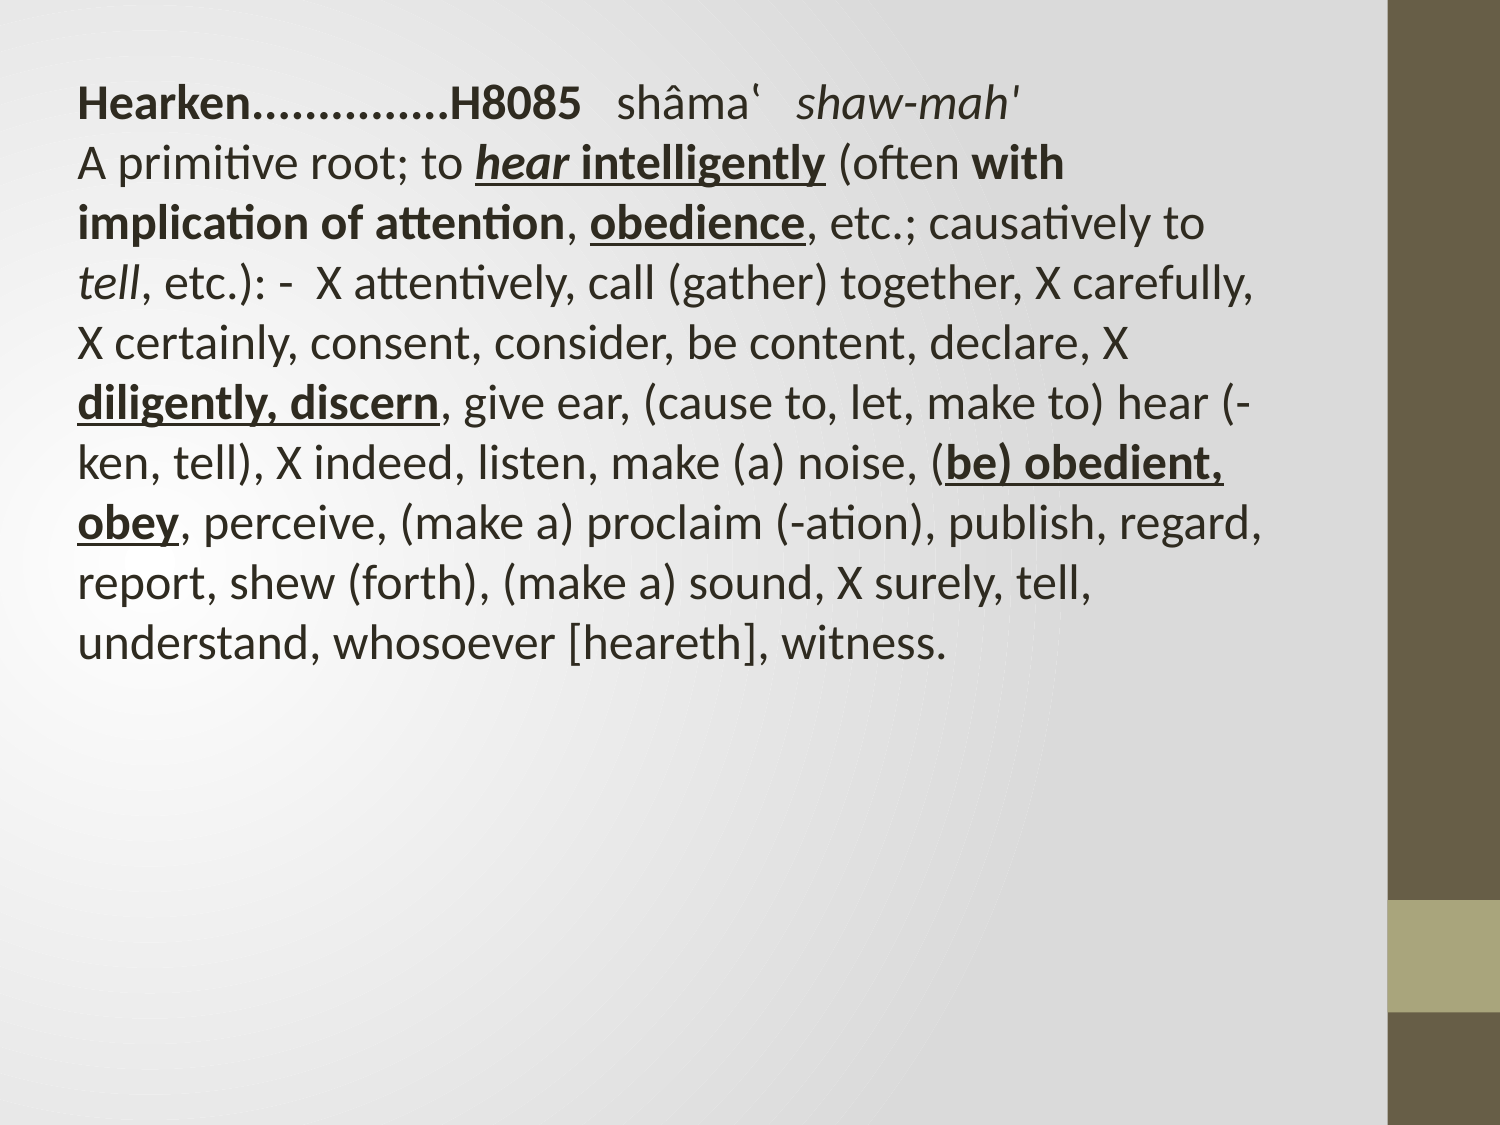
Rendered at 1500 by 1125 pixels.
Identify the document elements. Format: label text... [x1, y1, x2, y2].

text_box Hearken...............H8085 shâma‛ shaw-mah' A primitive root; to hear intelligently (often with implication of attention, obedience, etc.; causatively to tell, etc.): - X attentively, call (gather) together, X carefully, X certainly, consent, consider, be content, declare, X diligently, discern, give ear, (cause to, let, make to) hear (-ken, tell), X indeed, listen, make (a) noise, (be) obedient, obey, perceive, (make a) proclaim (-ation), publish, regard, report, shew (forth), (make a) sound, X surely, tell, understand, whosoever [heareth], witness. [62, 62, 1300, 678]
